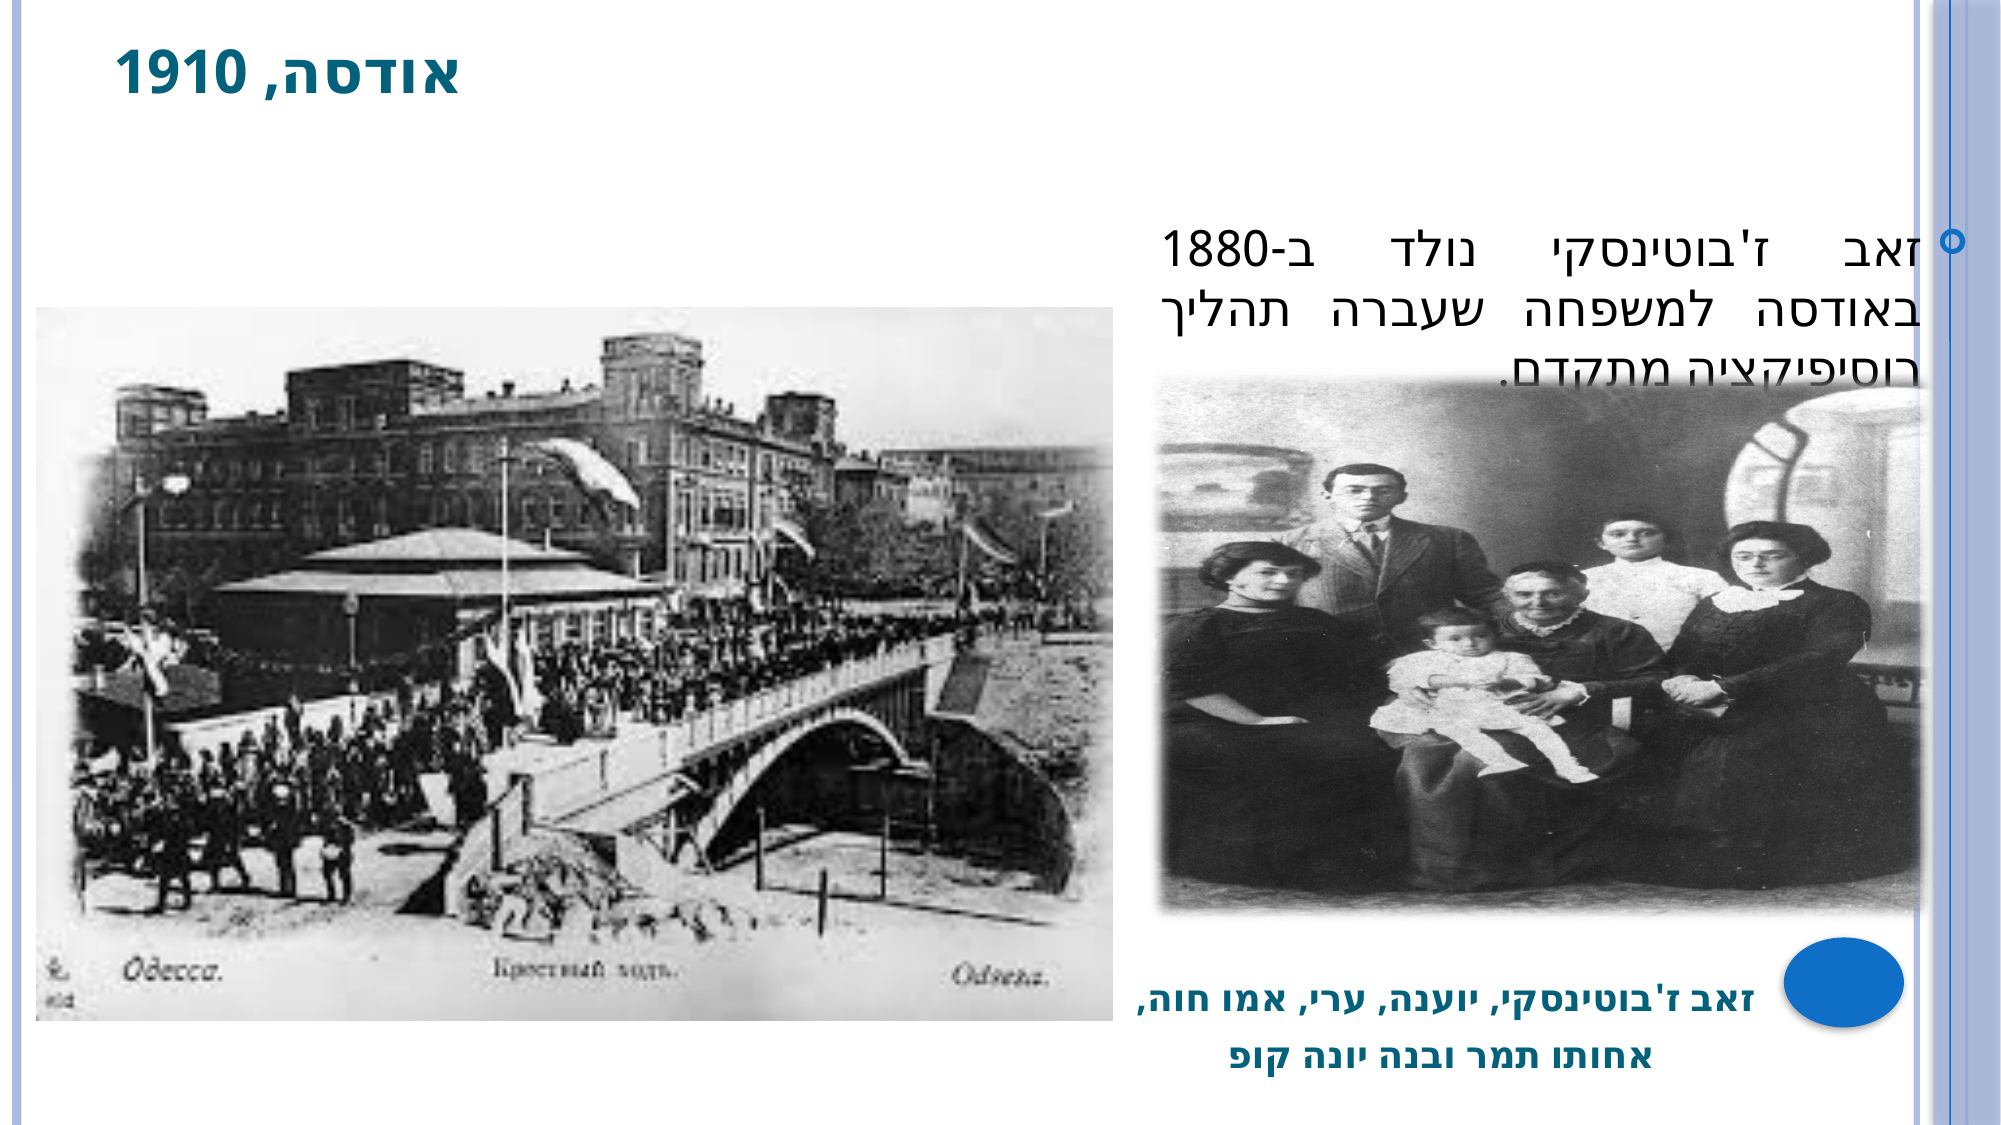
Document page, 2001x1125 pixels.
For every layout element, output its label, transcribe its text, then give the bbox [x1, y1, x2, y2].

title אודסה, 1910 [99, 25, 1734, 113]
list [36, 307, 1113, 1022]
picture [1144, 365, 1937, 925]
text_box זאב ז'בוטינסקי נולד ב-1880 באודסה למשפחה שעברה תהליך רוסיפיקציה מתקדם. [1145, 209, 1983, 477]
text_box זאב ז'בוטינסקי, יוענה, ערי, אמו חוה, אחותו תמר ובנה יונה קופ [1107, 966, 1775, 1084]
